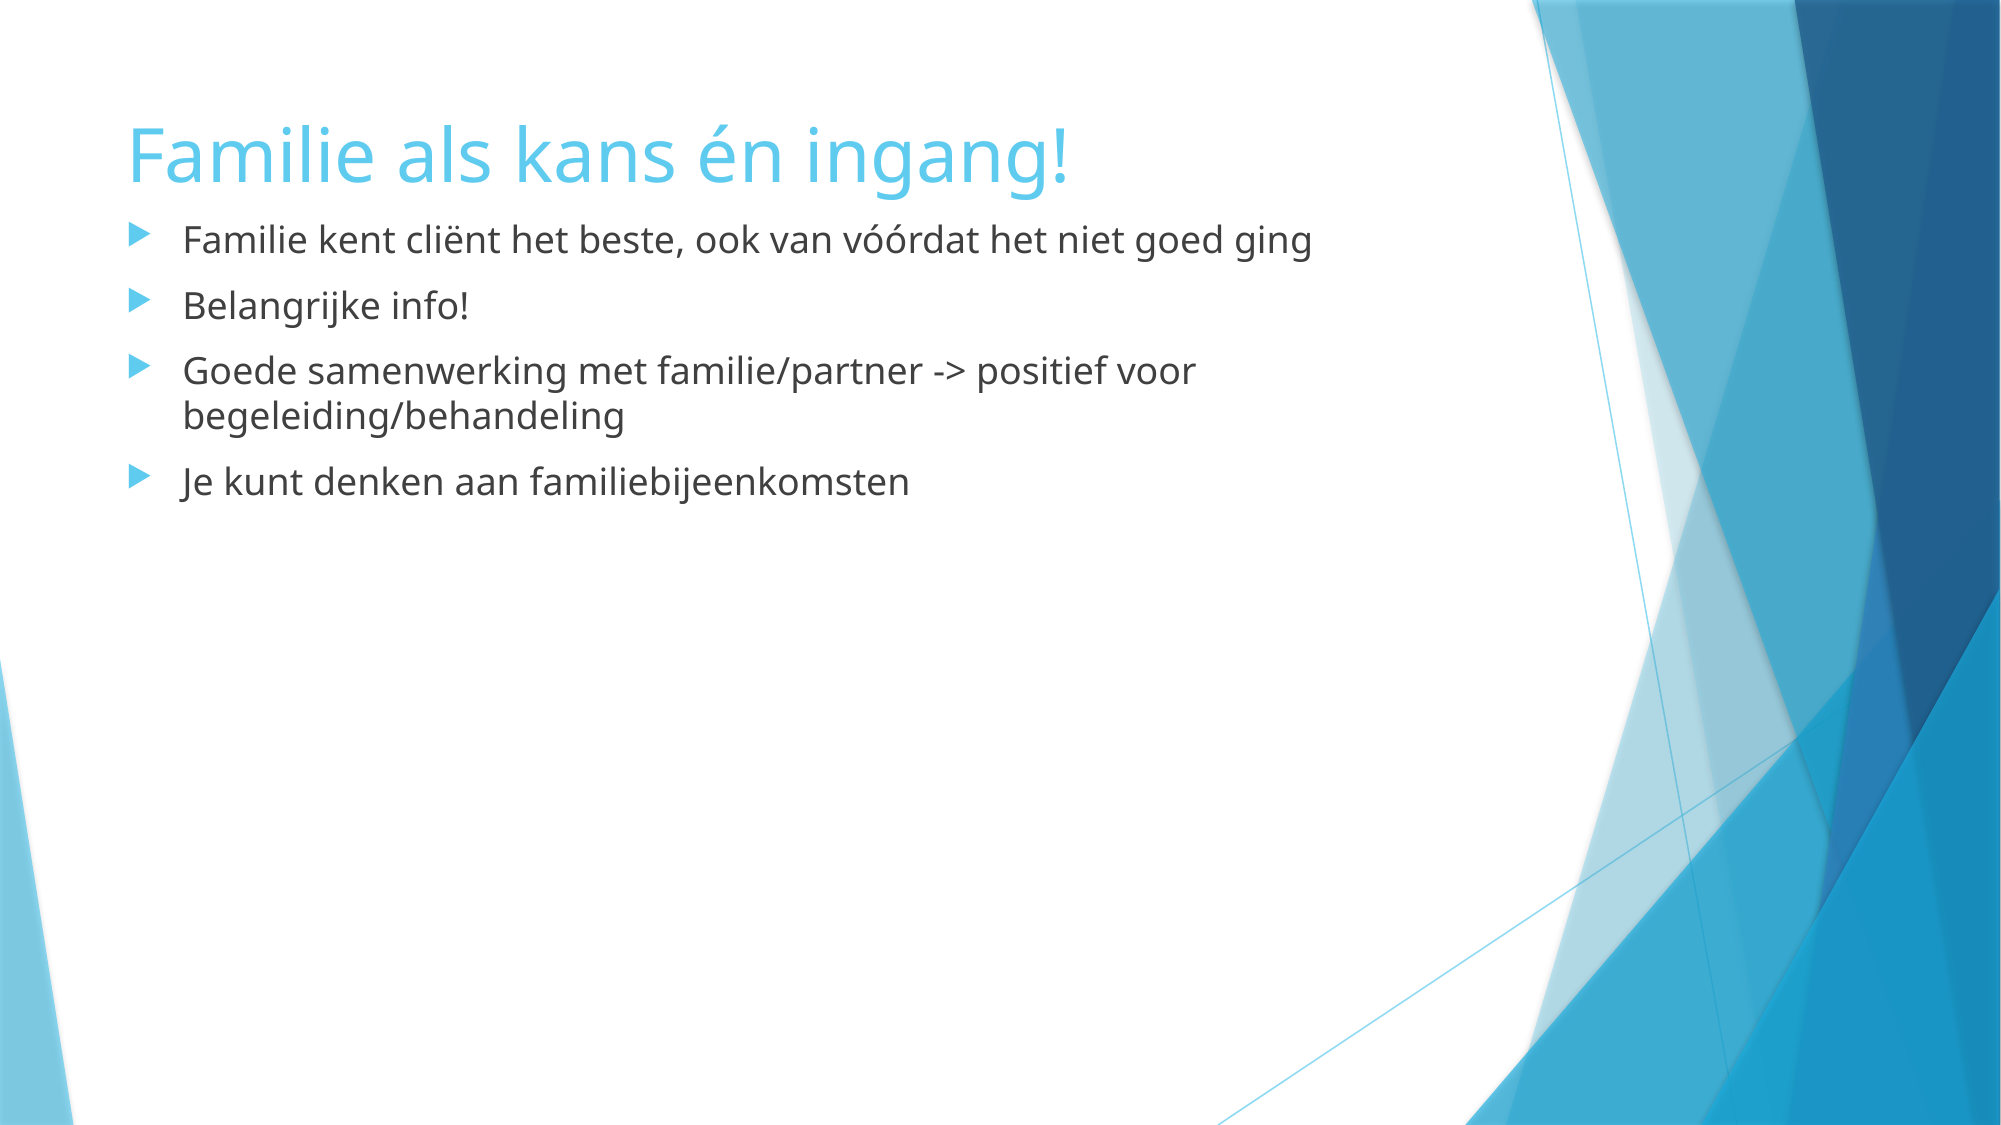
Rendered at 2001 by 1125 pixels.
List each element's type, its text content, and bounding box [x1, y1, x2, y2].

title Familie als kans én ingang! [111, 99, 1522, 208]
list Familie kent cliënt het beste, ook van vóórdat het niet goed ging Belangrijke info! Goede samenwerking met familie/partner -> positief voor begeleiding/behandeling Je kunt denken aan familiebijeenkomsten [111, 208, 1522, 845]
